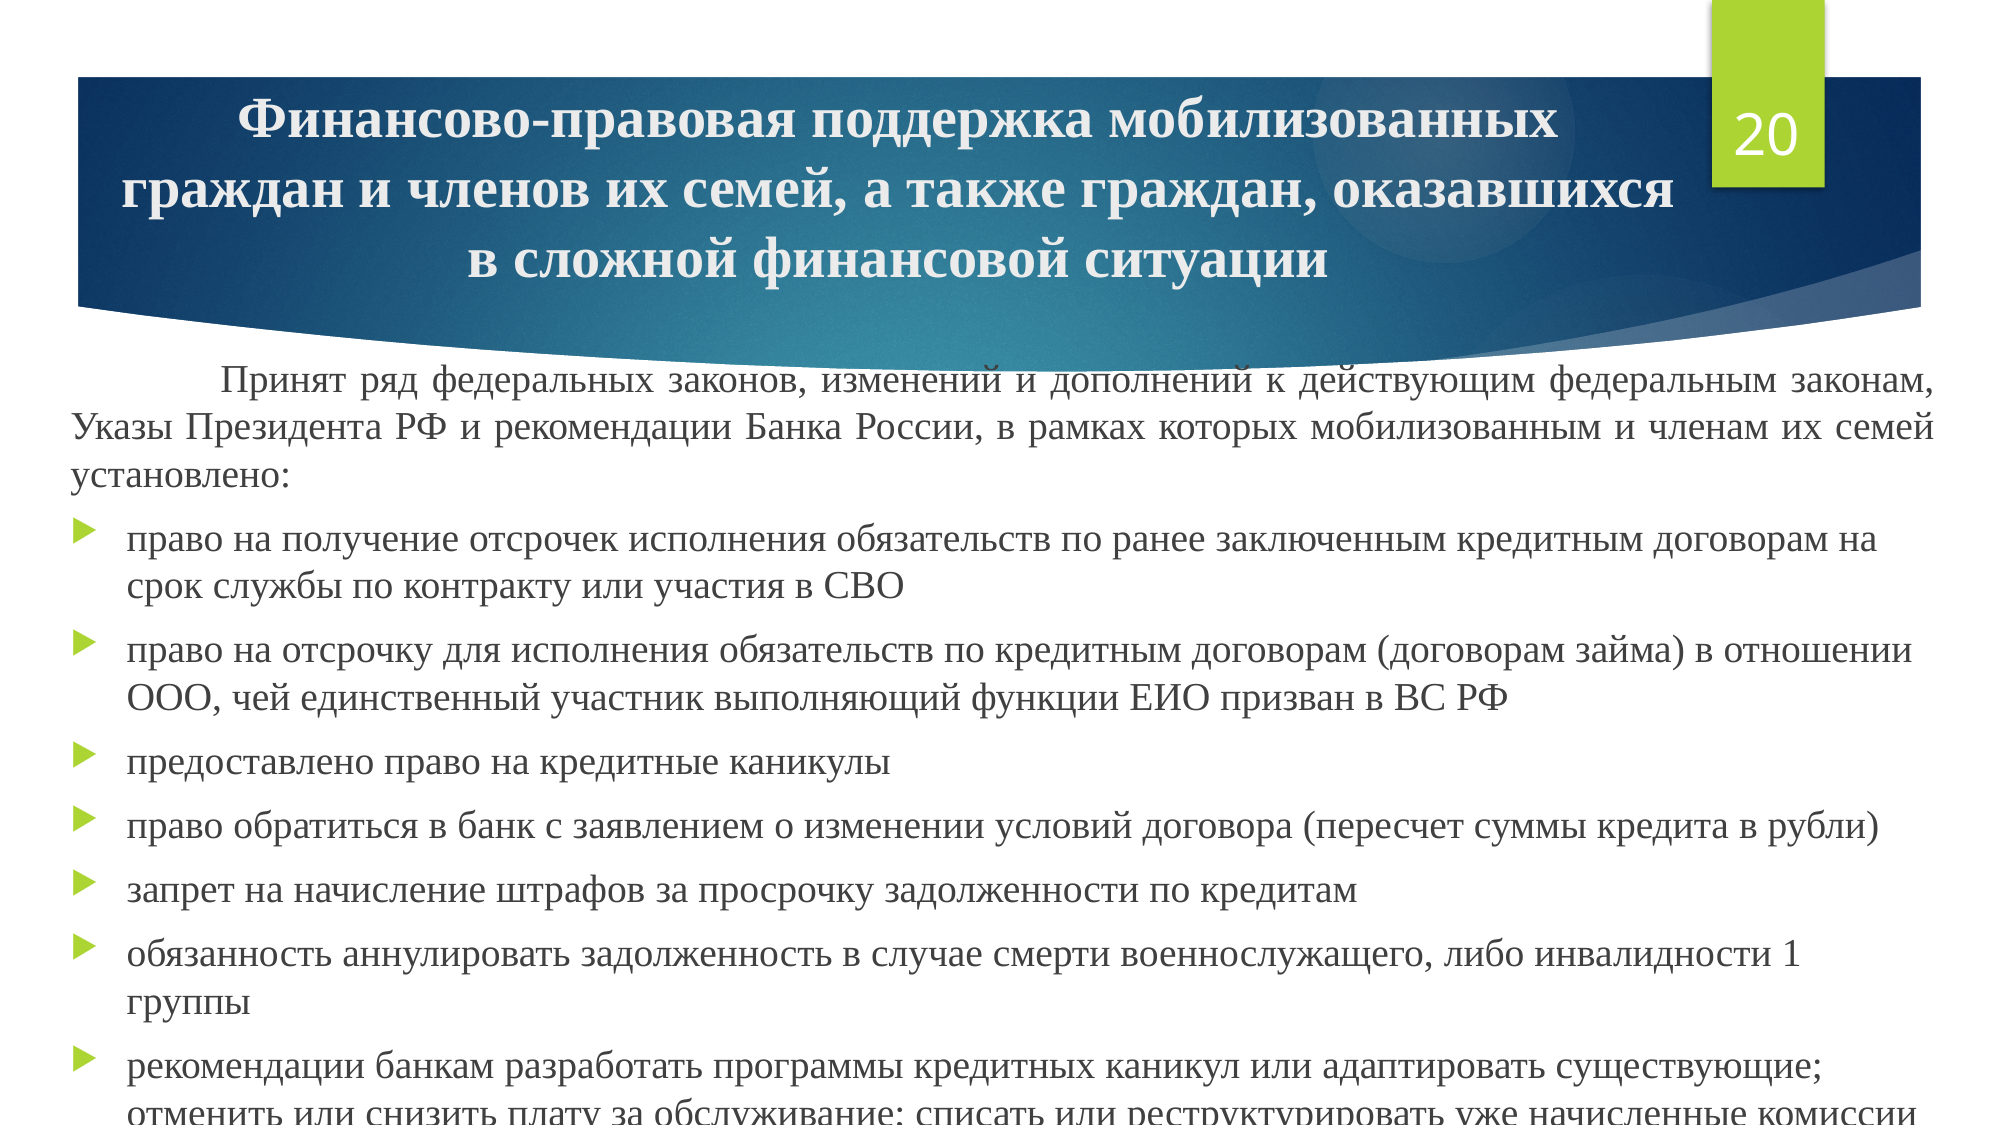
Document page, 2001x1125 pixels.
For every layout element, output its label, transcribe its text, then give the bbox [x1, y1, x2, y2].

list Принят ряд федеральных законов, изменений и дополнений к действующим федеральным законам, Указы Президента РФ и рекомендации Банка России, в рамках которых мобилизованным и членам их семей установлено: право на получение отсрочек исполнения обязательств по ранее заключенным кредитным договорам на срок службы по контракту или участия в СВО право на отсрочку для исполнения обязательств по кредитным договорам (договорам займа) в отношении ООО, чей единственный участник выполняющий функции ЕИО призван в ВС РФ предоставлено право на кредитные каникулы право обратиться в банк с заявлением о изменении условий договора (пересчет суммы кредита в рубли) запрет на начисление штрафов за просрочку задолженности по кредитам обязанность аннулировать задолженность в случае смерти военнослужащего, либо инвалидности 1 группы рекомендации банкам разработать программы кредитных каникул или адаптировать существующие; отменить или снизить плату за обслуживание; списать или реструктурировать уже начисленные комиссии [55, 345, 1952, 1103]
title Финансово-правовая поддержка мобилизованных граждан и членов их семей, а также граждан, оказавшихся в сложной финансовой ситуации [104, 93, 1693, 276]
slide_number 20 [1698, 48, 1836, 175]
